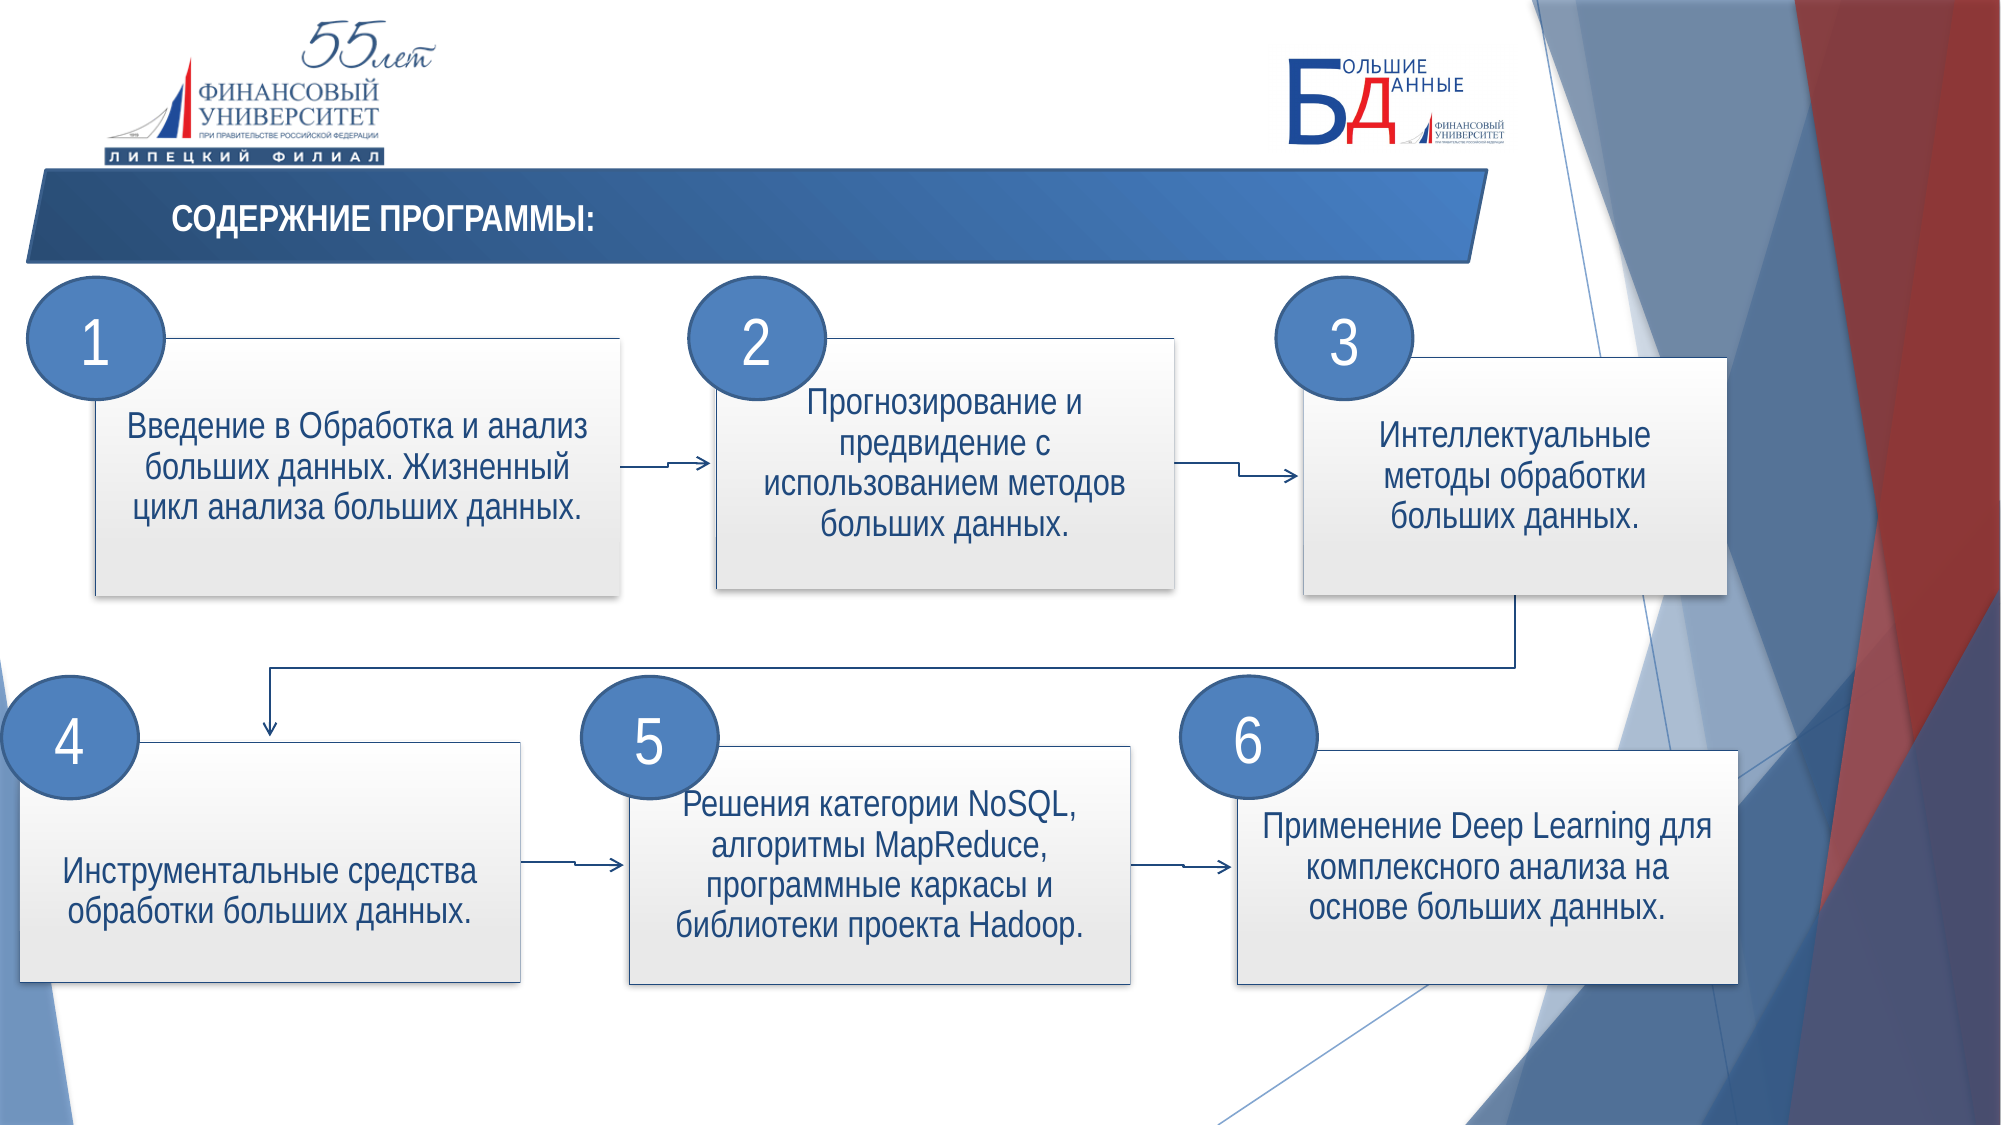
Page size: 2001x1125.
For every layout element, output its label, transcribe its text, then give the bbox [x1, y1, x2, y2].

text_box СОДЕРЖНИЕ ПРОГРАММЫ: [25, 168, 1489, 264]
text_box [12, 276, 1751, 1125]
picture [69, 0, 456, 182]
text_box 4 [0, 708, 8, 767]
picture [1267, 43, 1519, 153]
